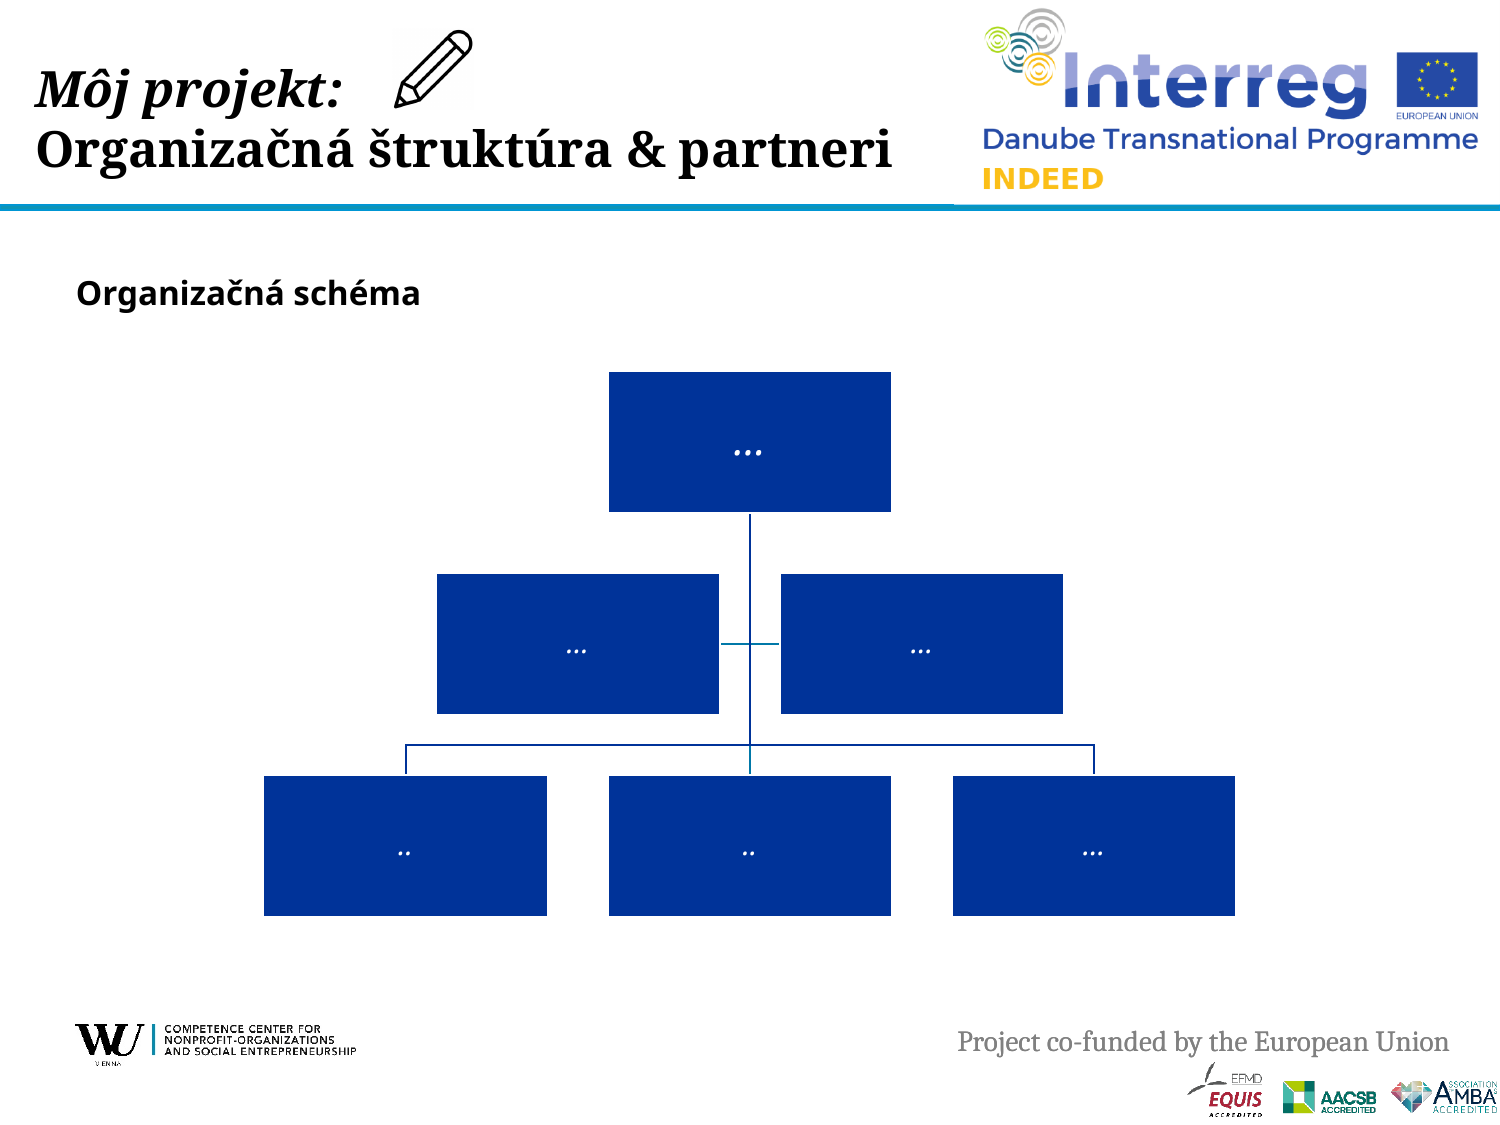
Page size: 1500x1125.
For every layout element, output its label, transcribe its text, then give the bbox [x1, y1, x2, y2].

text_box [263, 357, 1237, 931]
picture [1187, 1062, 1497, 1117]
list Organizačná schéma [75, 264, 1349, 1024]
title Môj projekt: Organizačná štruktúra & partneri [35, 28, 1126, 207]
picture [75, 1024, 356, 1066]
picture [392, 28, 474, 110]
picture [954, 1, 1500, 204]
